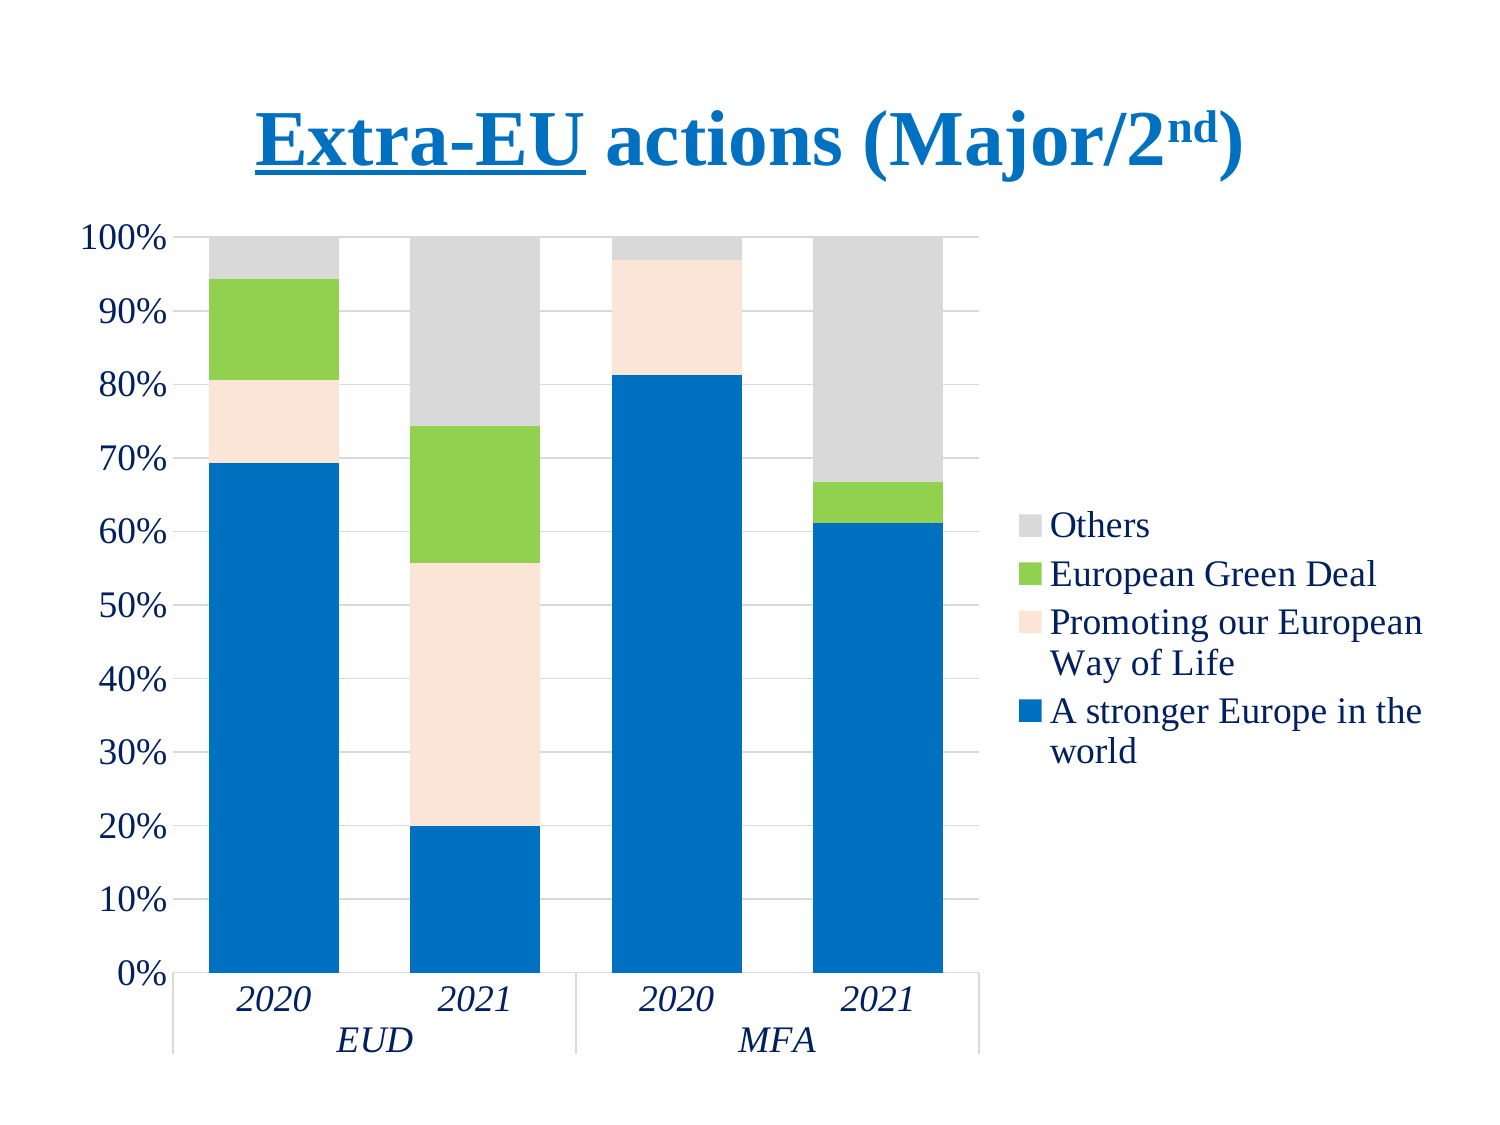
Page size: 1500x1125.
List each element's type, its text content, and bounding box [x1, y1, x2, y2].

title Extra-EU actions (Major/2nd) [103, 80, 1397, 199]
chart [51, 199, 1449, 1078]
